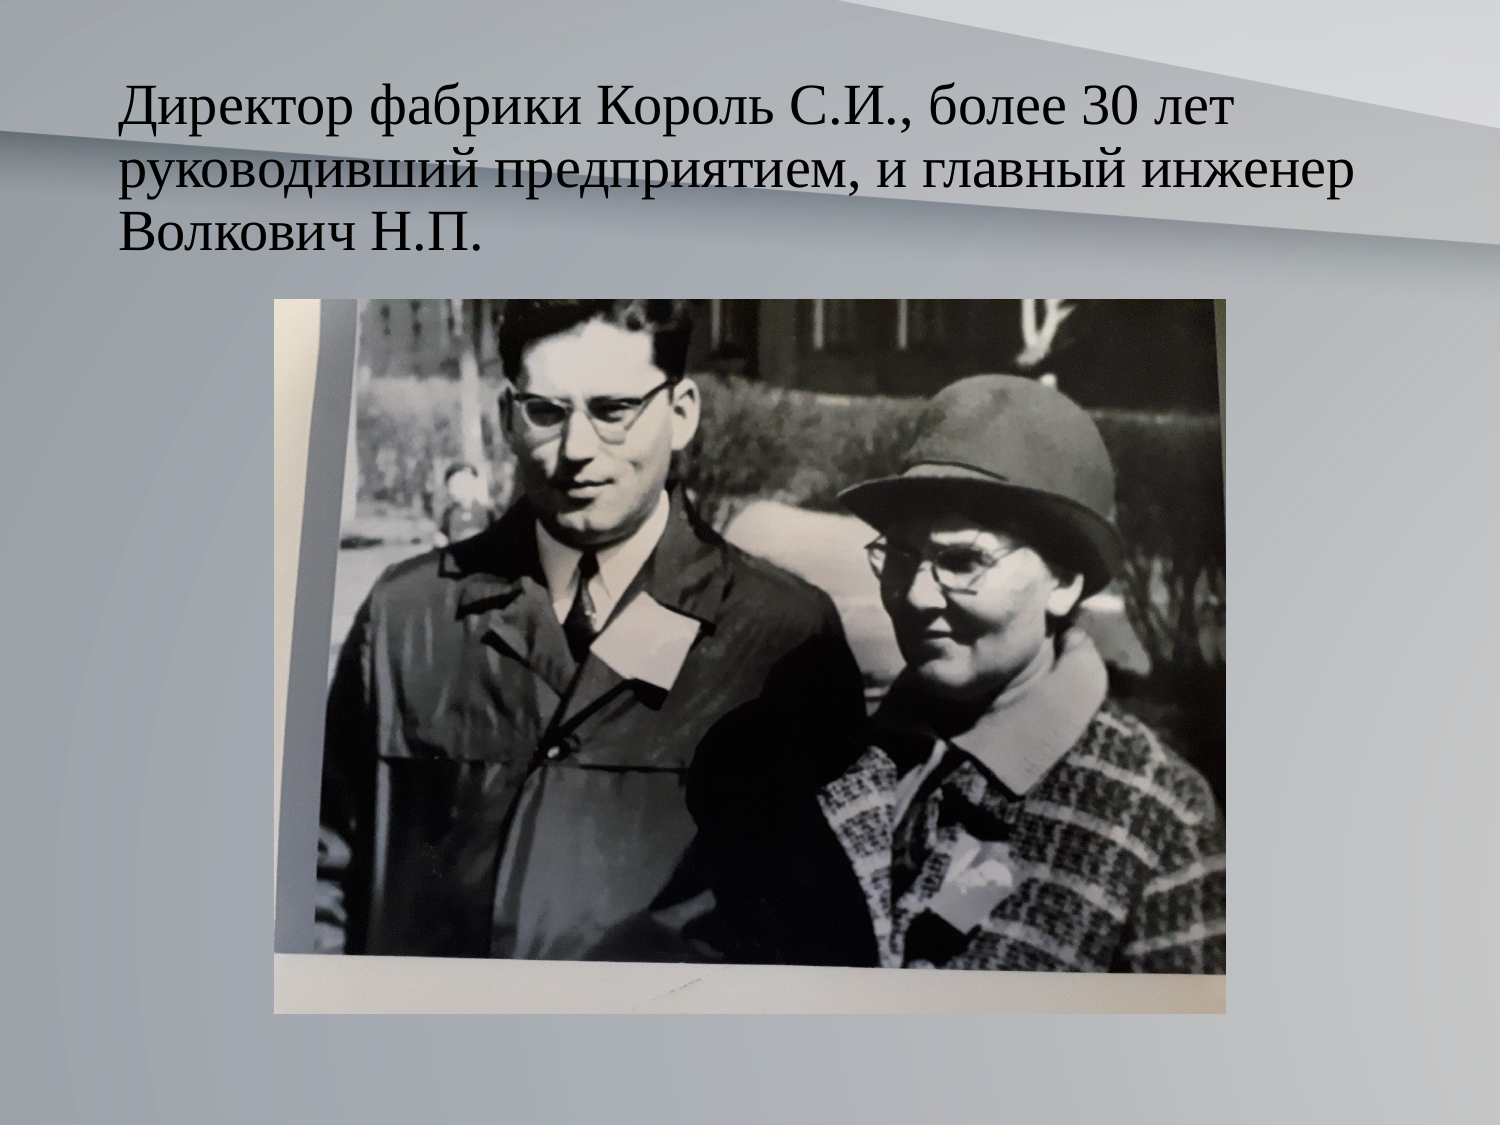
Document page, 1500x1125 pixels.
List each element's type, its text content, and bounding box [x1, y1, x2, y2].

picture [0, 0, 1500, 1125]
title Директор фабрики Король С.И., более 30 лет руководивший предприятием, и главный инженер Волкович Н.П. [103, 59, 1397, 278]
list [274, 299, 1226, 1014]
